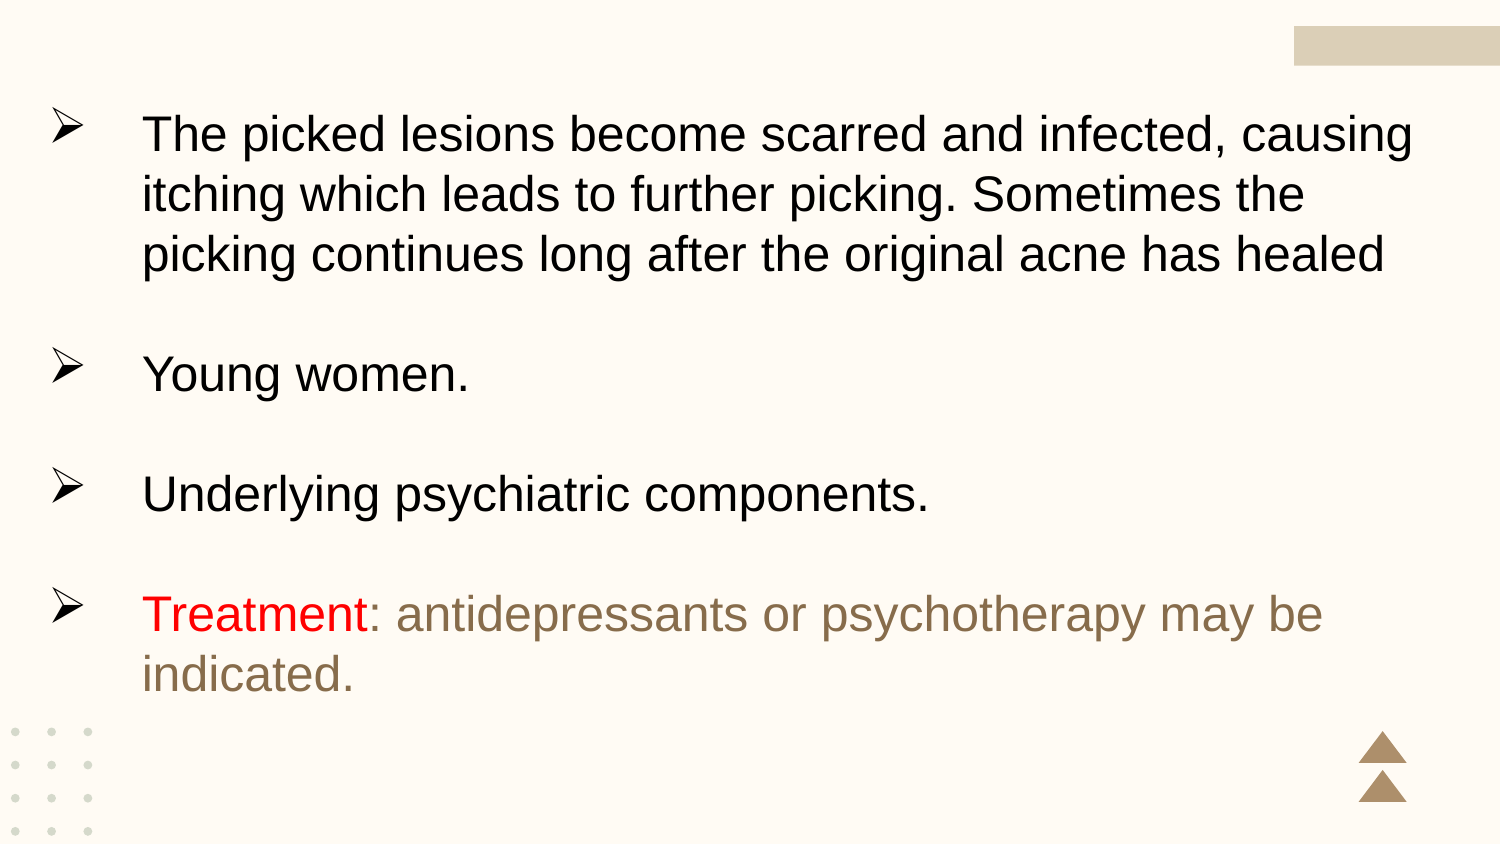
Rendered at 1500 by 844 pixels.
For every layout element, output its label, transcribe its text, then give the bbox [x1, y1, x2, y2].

text_box The picked lesions become scarred and infected, causing itching which leads to further picking. Sometimes the picking continues long after the original acne has healed Young women. Underlying psychiatric components. Treatment: antidepressants or psychotherapy may be indicated. [33, 94, 1467, 769]
